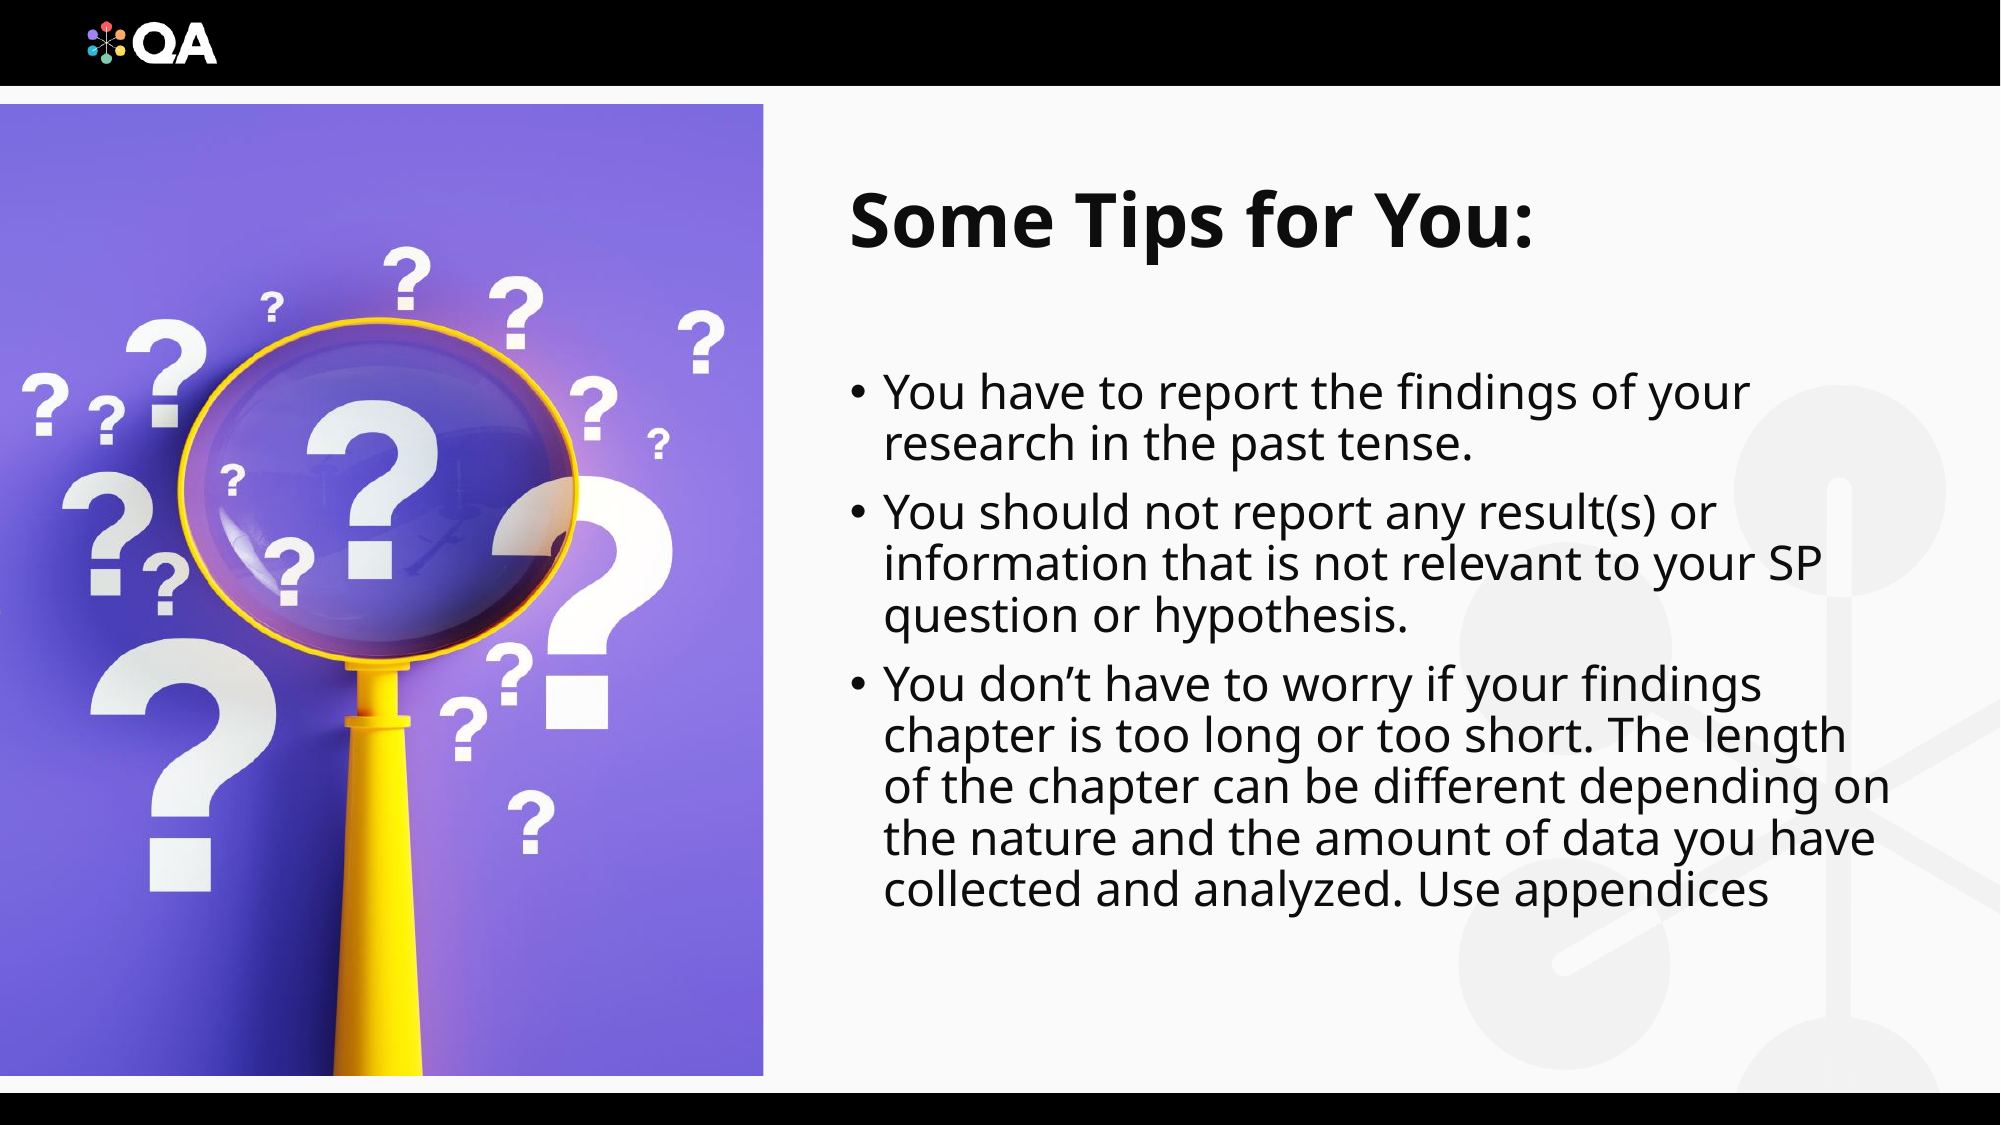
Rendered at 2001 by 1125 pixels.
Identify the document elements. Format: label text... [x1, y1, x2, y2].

title Some Tips for You: [849, 104, 1895, 343]
list You have to report the findings of your research in the past tense. You should not report any result(s) or information that is not relevant to your SP question or hypothesis. You don’t have to worry if your findings chapter is too long or too short. The length of the chapter can be different depending on the nature and the amount of data you have collected and analyzed. Use appendices [849, 360, 1895, 963]
picture [0, 0, 2001, 1125]
